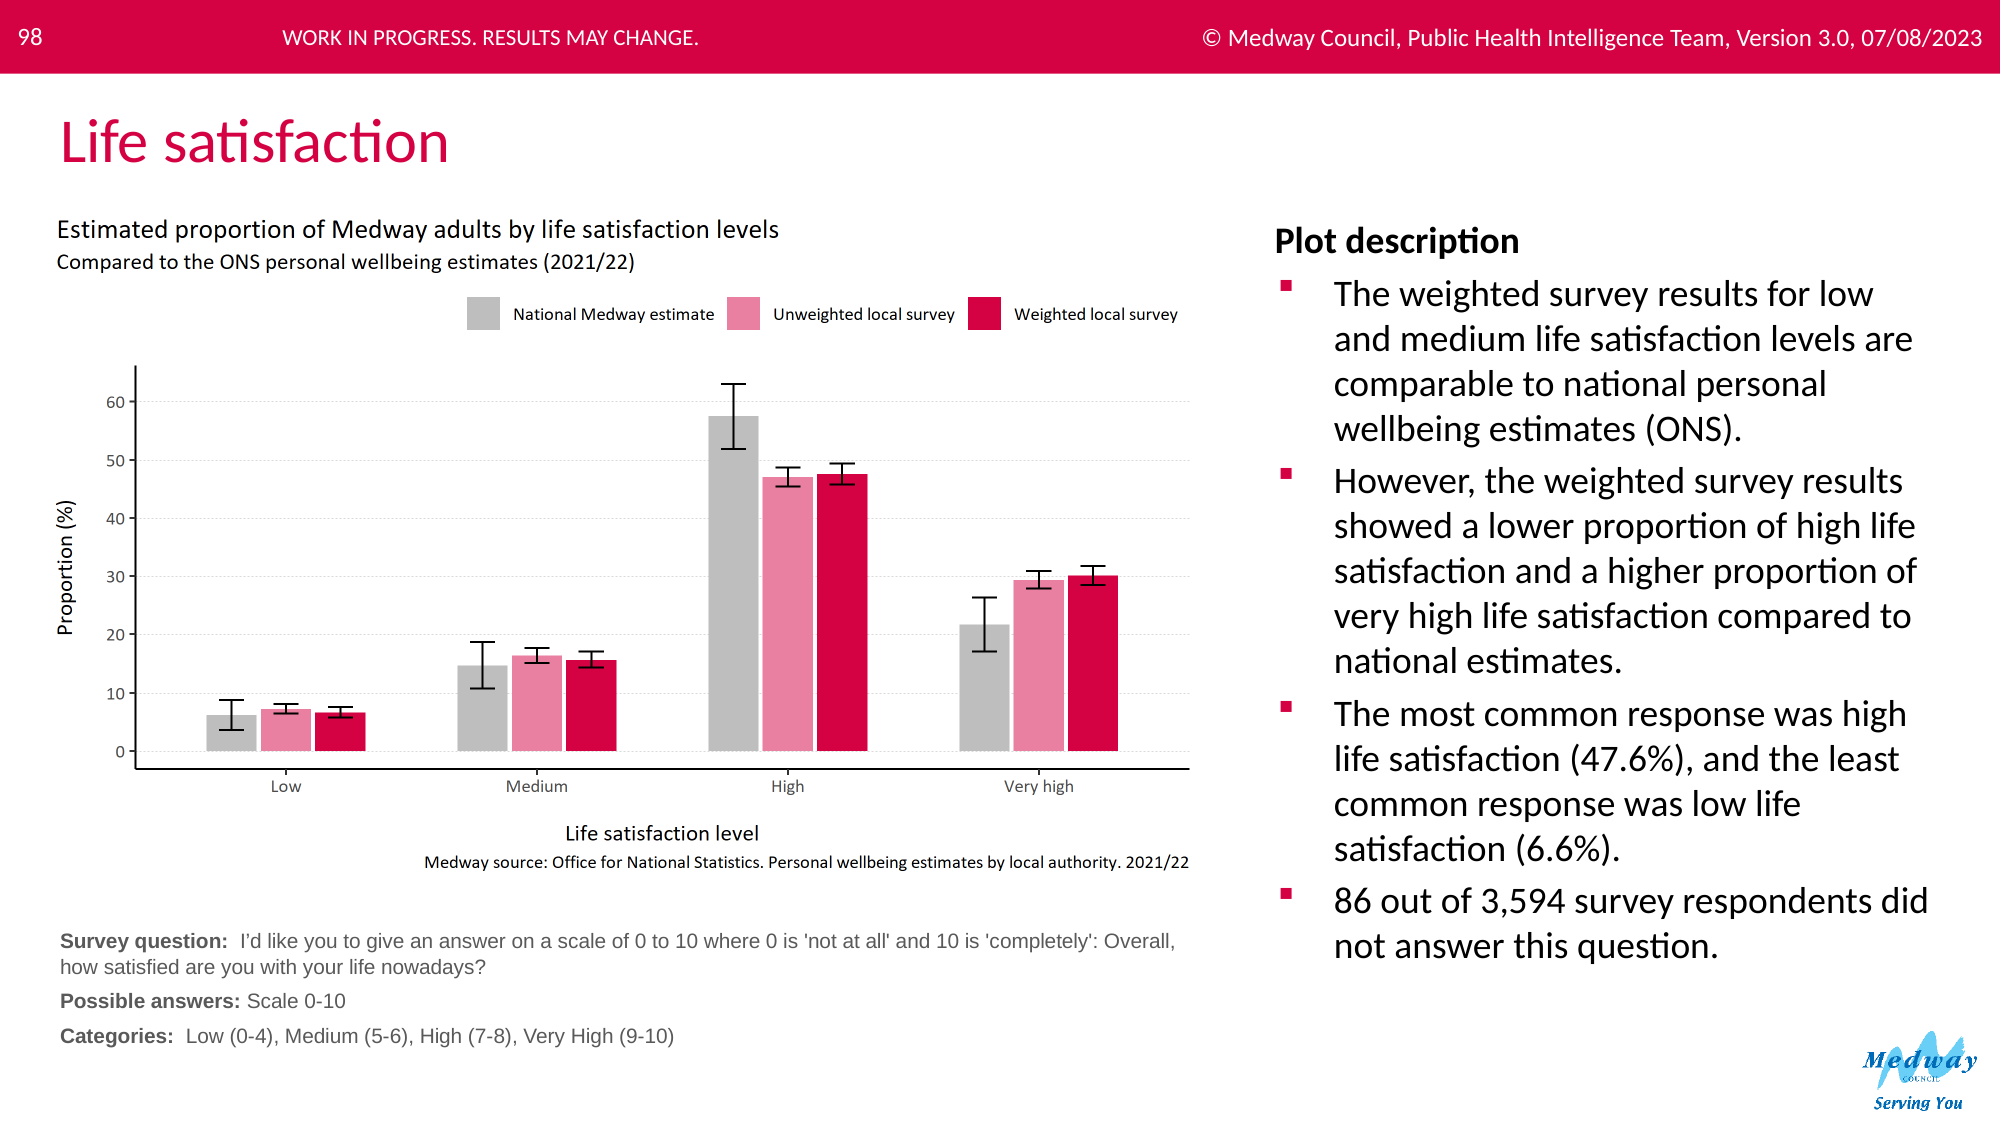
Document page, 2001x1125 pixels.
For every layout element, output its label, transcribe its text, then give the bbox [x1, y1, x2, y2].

list Plot description The weighted survey results for low and medium life satisfaction levels are comparable to national personal wellbeing estimates (ONS). However, the weighted survey results showed a lower proportion of high life satisfaction and a higher proportion of very high life satisfaction compared to national estimates. The most common response was high life satisfaction (47.6%), and the least common response was low life satisfaction (6.6%). 86 out of 3,594 survey respondents did not answer this question. [1259, 208, 1955, 1000]
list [44, 208, 1201, 882]
title Life satisfaction [45, 83, 1955, 191]
list Survey question: I’d like you to give an answer on a scale of 0 to 10 where 0 is 'not at all' and 10 is 'completely': Overall, how satisfied are you with your life nowadays? Possible answers: Scale 0-10 Categories: Low (0-4), Medium (5-6), High (7-8), Very High (9-10) [45, 916, 1201, 1089]
picture [1862, 1031, 1977, 1111]
slide_number 98 [2, 5, 239, 66]
list © Medway Council, Public Health Intelligence Team, Version 3.0, 07/08/2023 [881, 2, 2000, 72]
